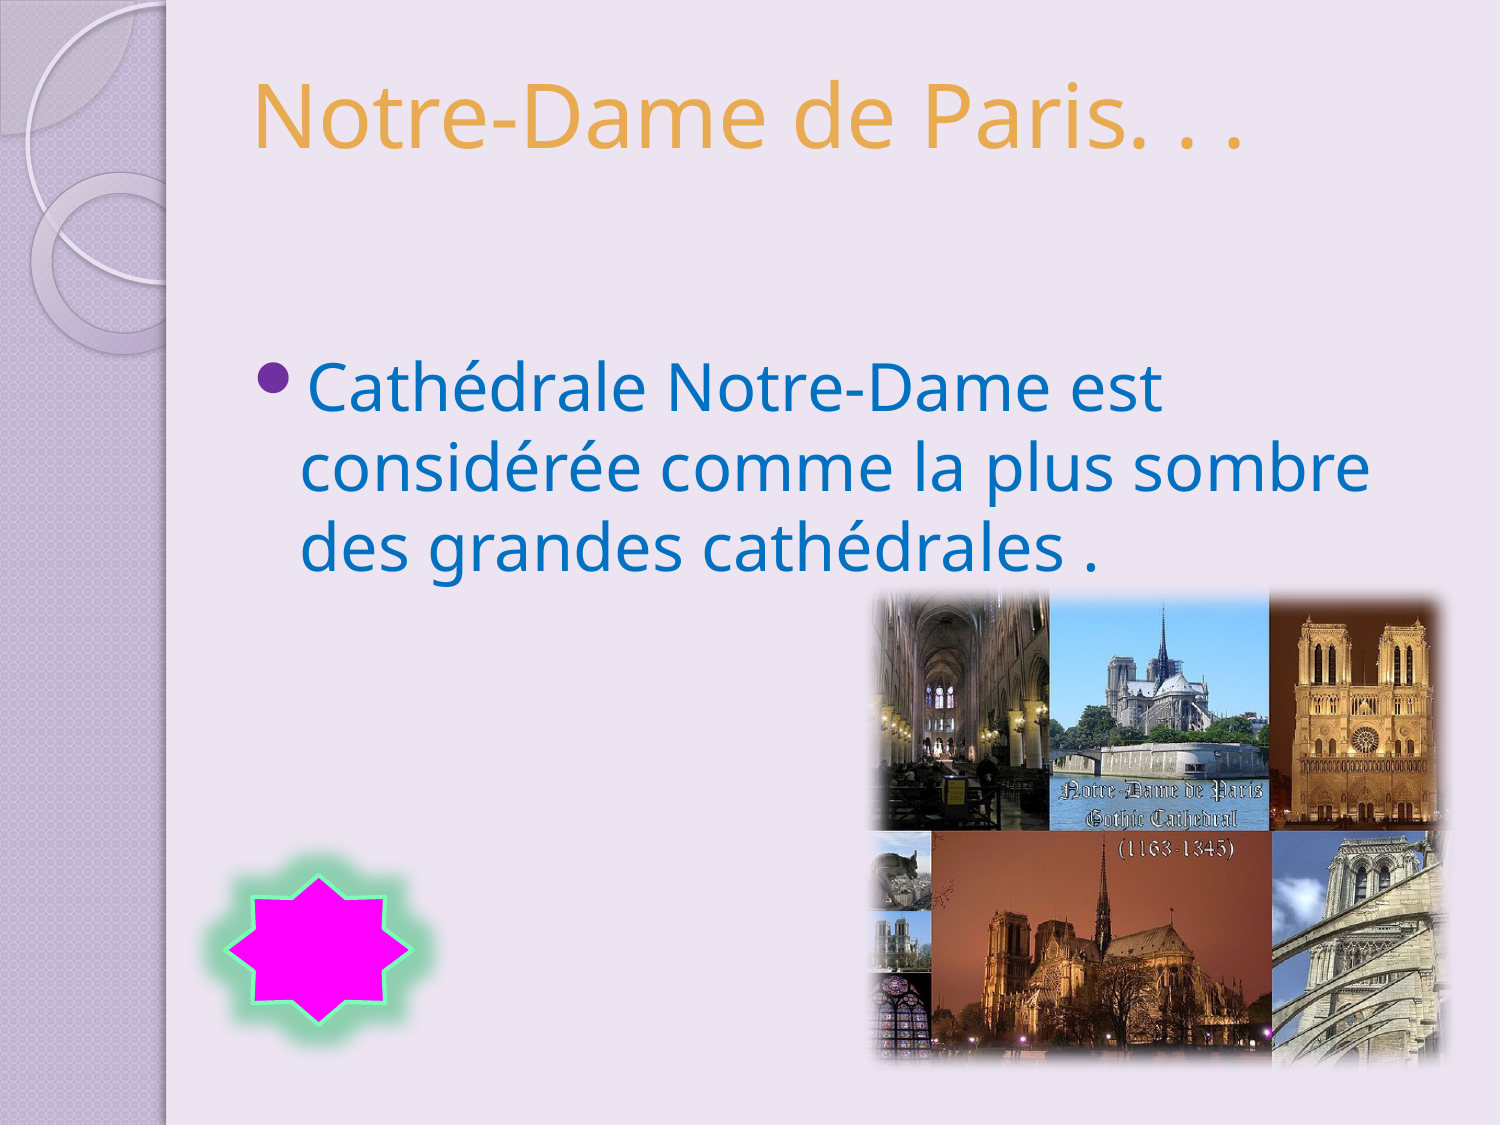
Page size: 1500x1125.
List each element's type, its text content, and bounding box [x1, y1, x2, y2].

picture [862, 582, 1456, 1073]
list Cathédrale Notre-Dame est considérée comme la plus sombre des grandes cathédrales . [225, 337, 1455, 1125]
text_box [222, 873, 415, 1027]
title Notre-Dame de Paris. . . [235, 45, 1463, 288]
